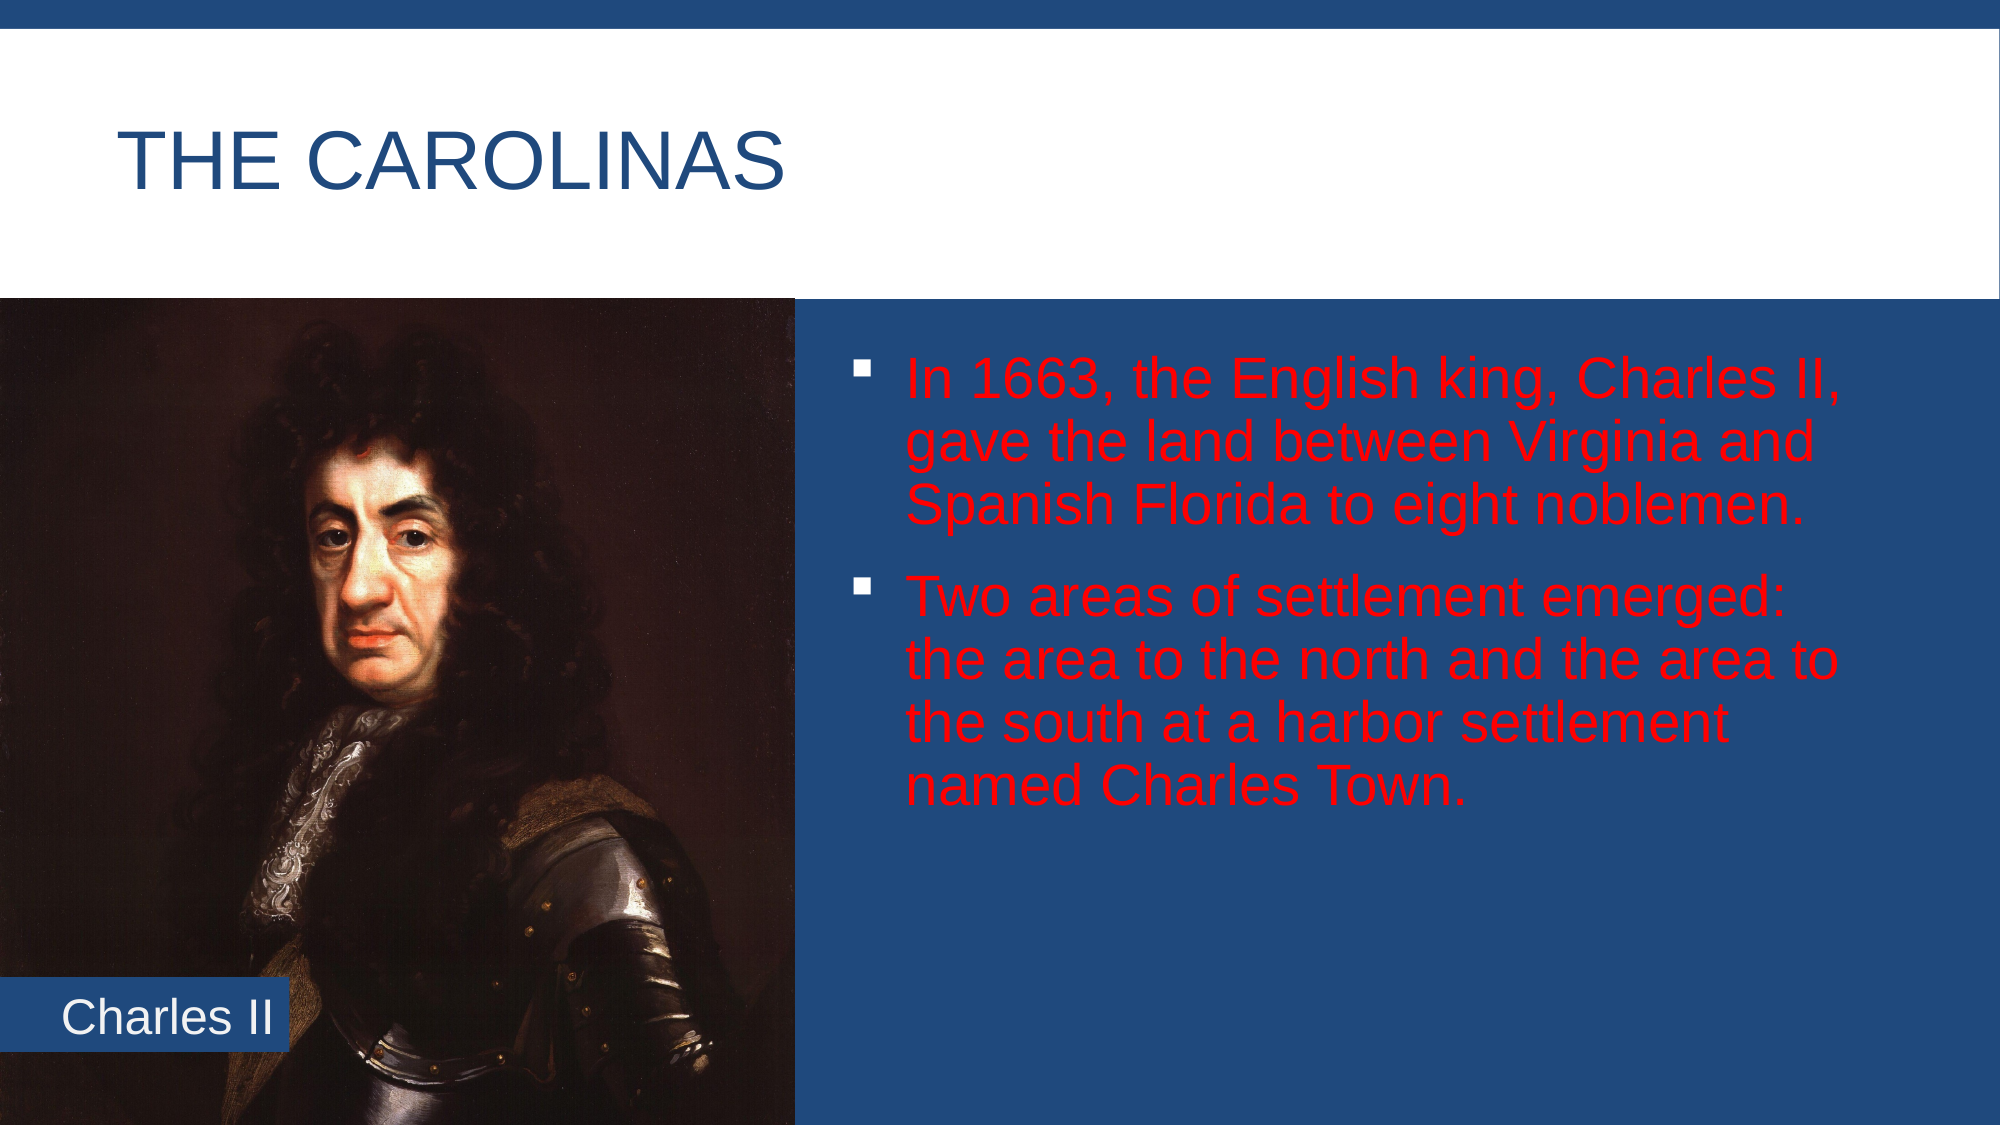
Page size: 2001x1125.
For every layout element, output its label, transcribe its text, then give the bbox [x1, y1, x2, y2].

title The Carolinas [101, 46, 1899, 283]
list In 1663, the English king, Charles II, gave the land between Virginia and Spanish Florida to eight noblemen. Two areas of settlement emerged: the area to the north and the area to the south at a harbor settlement named Charles Town. [834, 340, 1899, 1079]
picture [0, 298, 795, 1125]
